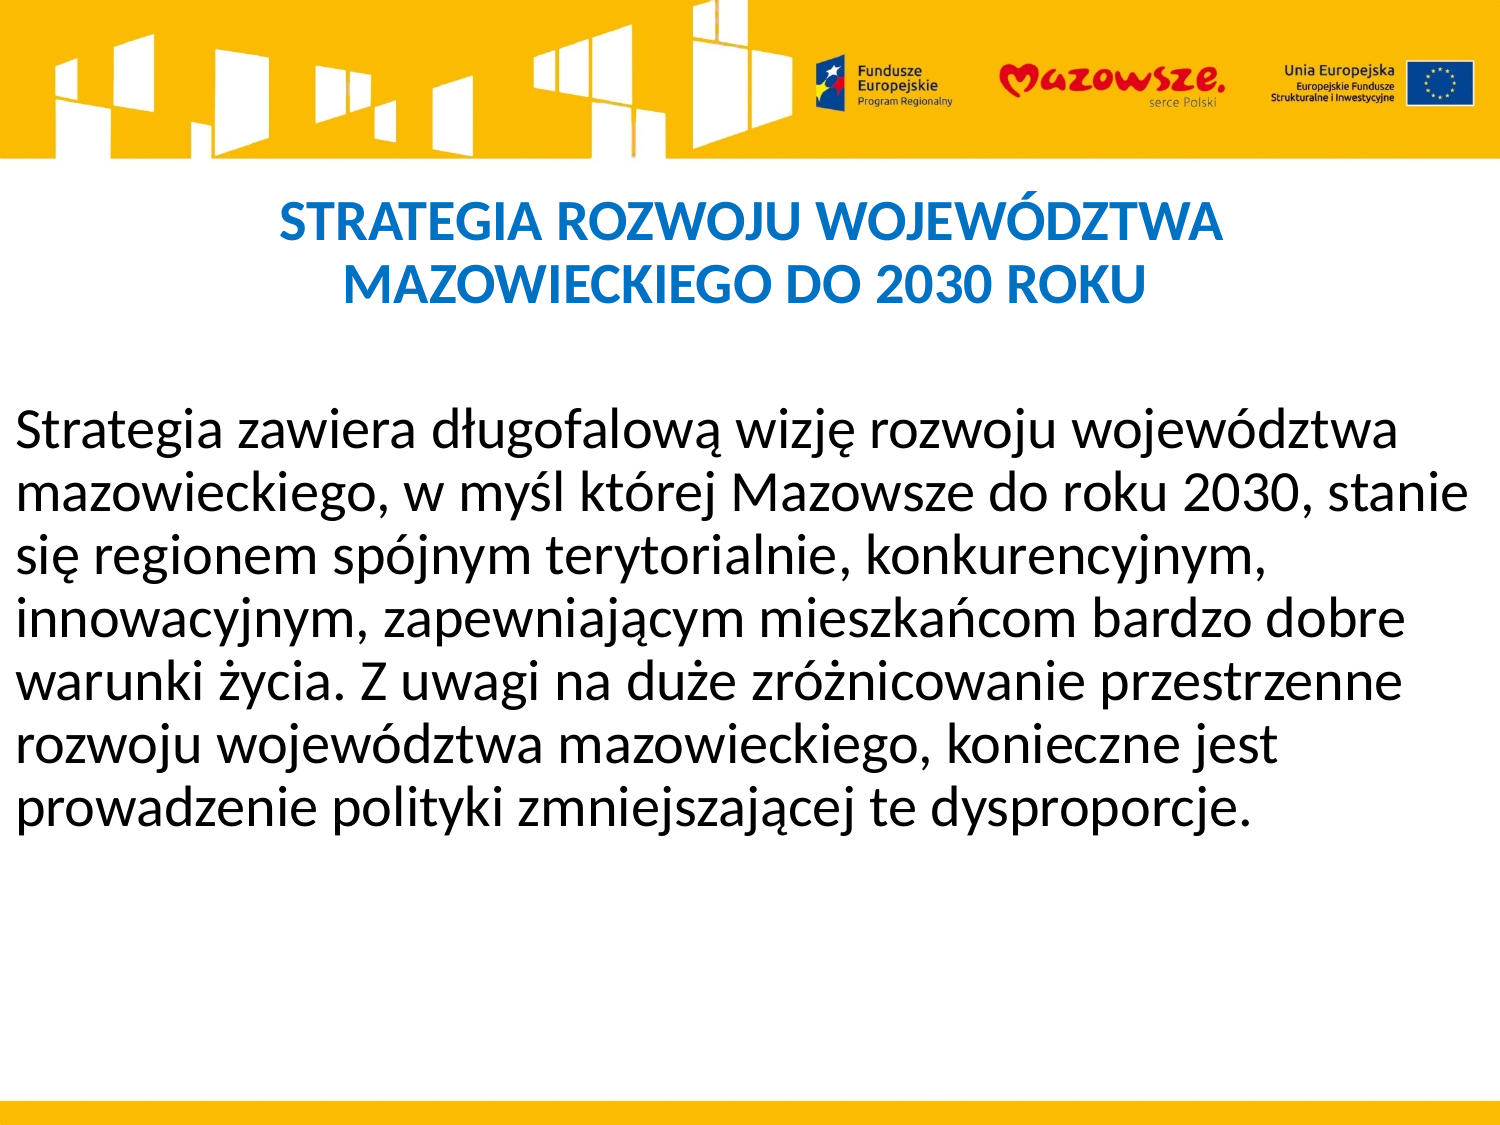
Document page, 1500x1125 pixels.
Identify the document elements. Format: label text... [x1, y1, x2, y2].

title STRATEGIA ROZWOJU WOJEWÓDZTWA MAZOWIECKIEGO DO 2030 ROKU [104, 176, 1399, 330]
picture [0, 1087, 1500, 1125]
picture [0, 0, 1500, 391]
list Strategia zawiera długofalową wizję rozwoju województwa mazowieckiego, w myśl której Mazowsze do roku 2030, stanie się regionem spójnym terytorialnie, konkurencyjnym, innowacyjnym, zapewniającym mieszkańcom bardzo dobre warunki życia. Z uwagi na duże zróżnicowanie przestrzenne rozwoju województwa mazowieckiego, konieczne jest prowadzenie polityki zmniejszającej te dysproporcje. [0, 391, 1500, 1087]
